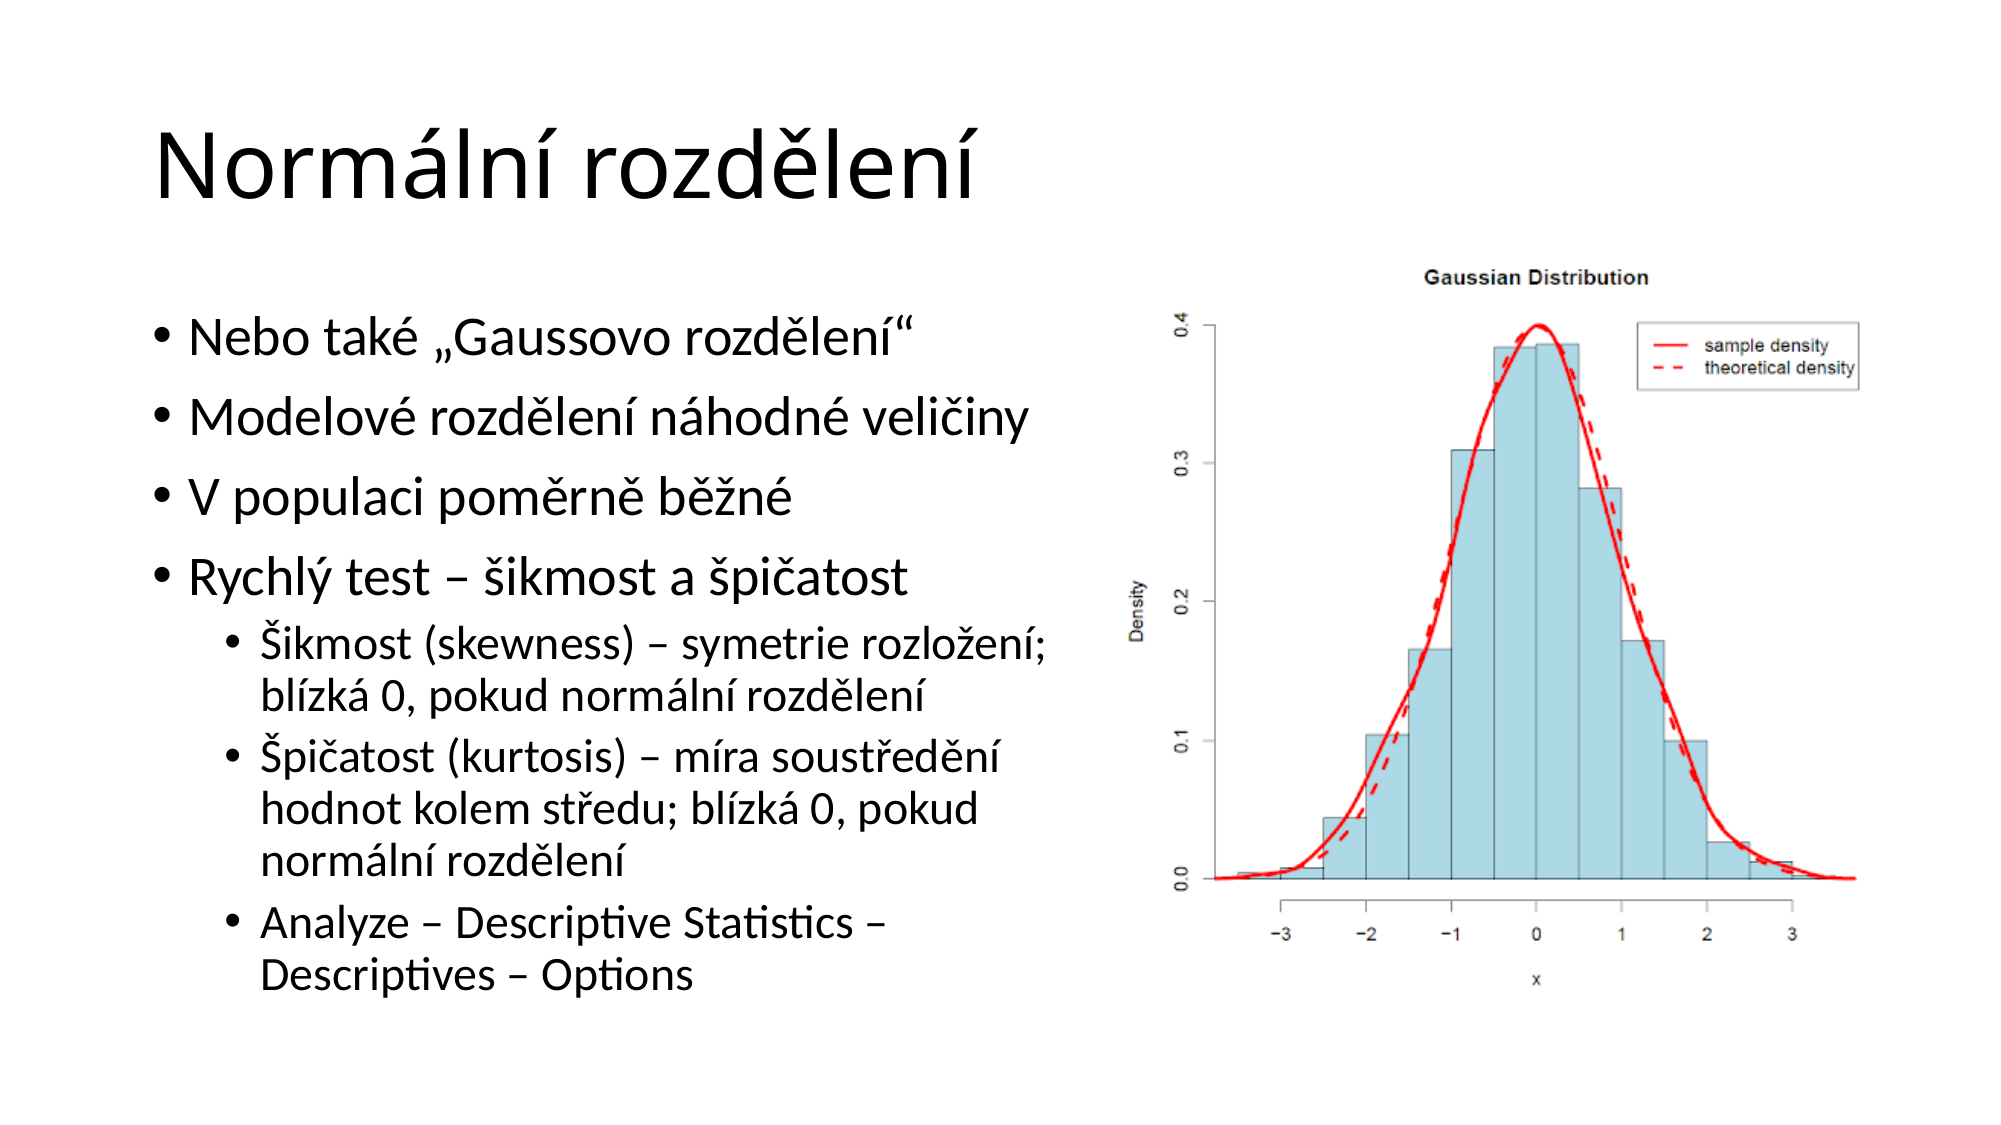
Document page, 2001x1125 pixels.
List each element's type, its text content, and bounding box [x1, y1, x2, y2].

title Normální rozdělení [137, 59, 1863, 278]
text_box Nebo také „Gaussovo rozdělení“ Modelové rozdělení náhodné veličiny V populaci poměrně běžné Rychlý test – šikmost a špičatost Šikmost (skewness) – symetrie rozložení; blízká 0, pokud normální rozdělení Špičatost (kurtosis) – míra soustředění hodnot kolem středu; blízká 0, pokud normální rozdělení Analyze – Descriptive Statistics – Descriptives – Options [137, 299, 1123, 1014]
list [1123, 233, 1904, 1014]
